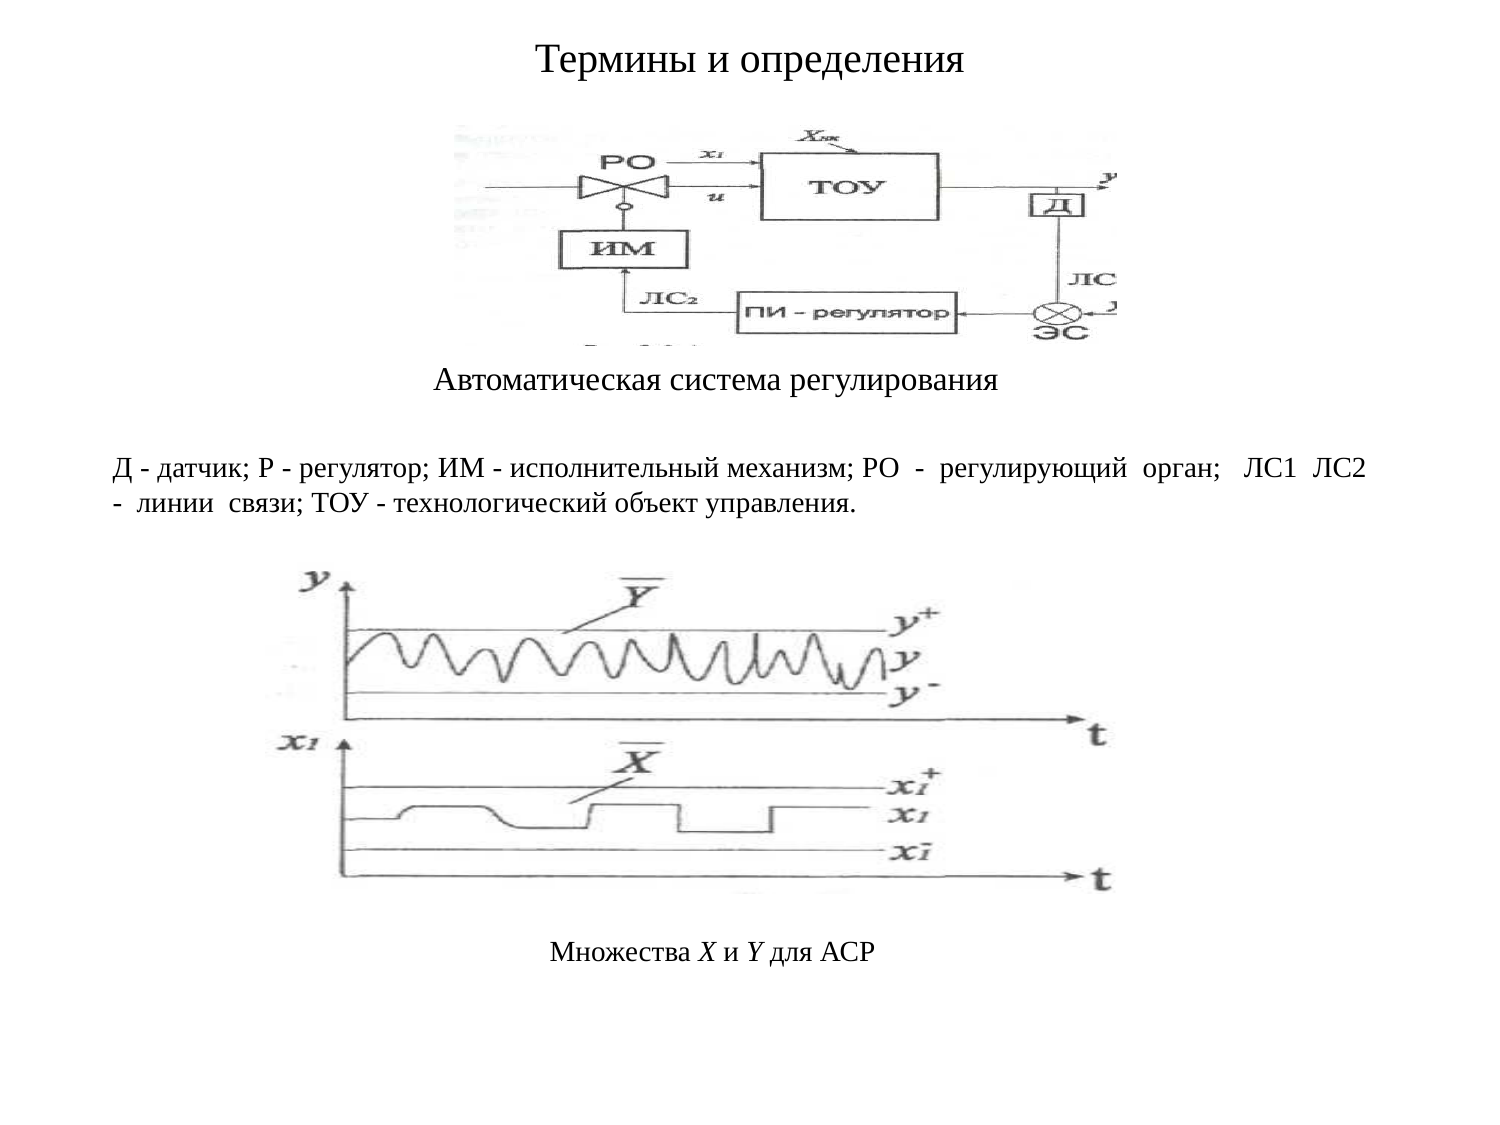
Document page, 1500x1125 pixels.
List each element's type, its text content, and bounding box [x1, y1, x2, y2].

picture [265, 562, 1152, 894]
list Автоматическая система регулирования Д - датчик; Р - регулятор; ИМ - исполнительный механизм; РО - регулирующий орган; ЛС1 ЛС2 - линии связи; ТОУ - технологический объект управления. Множества X и Y для АСР [41, 350, 1392, 1125]
title Термины и определения [75, 45, 1425, 67]
picture [454, 125, 1117, 346]
